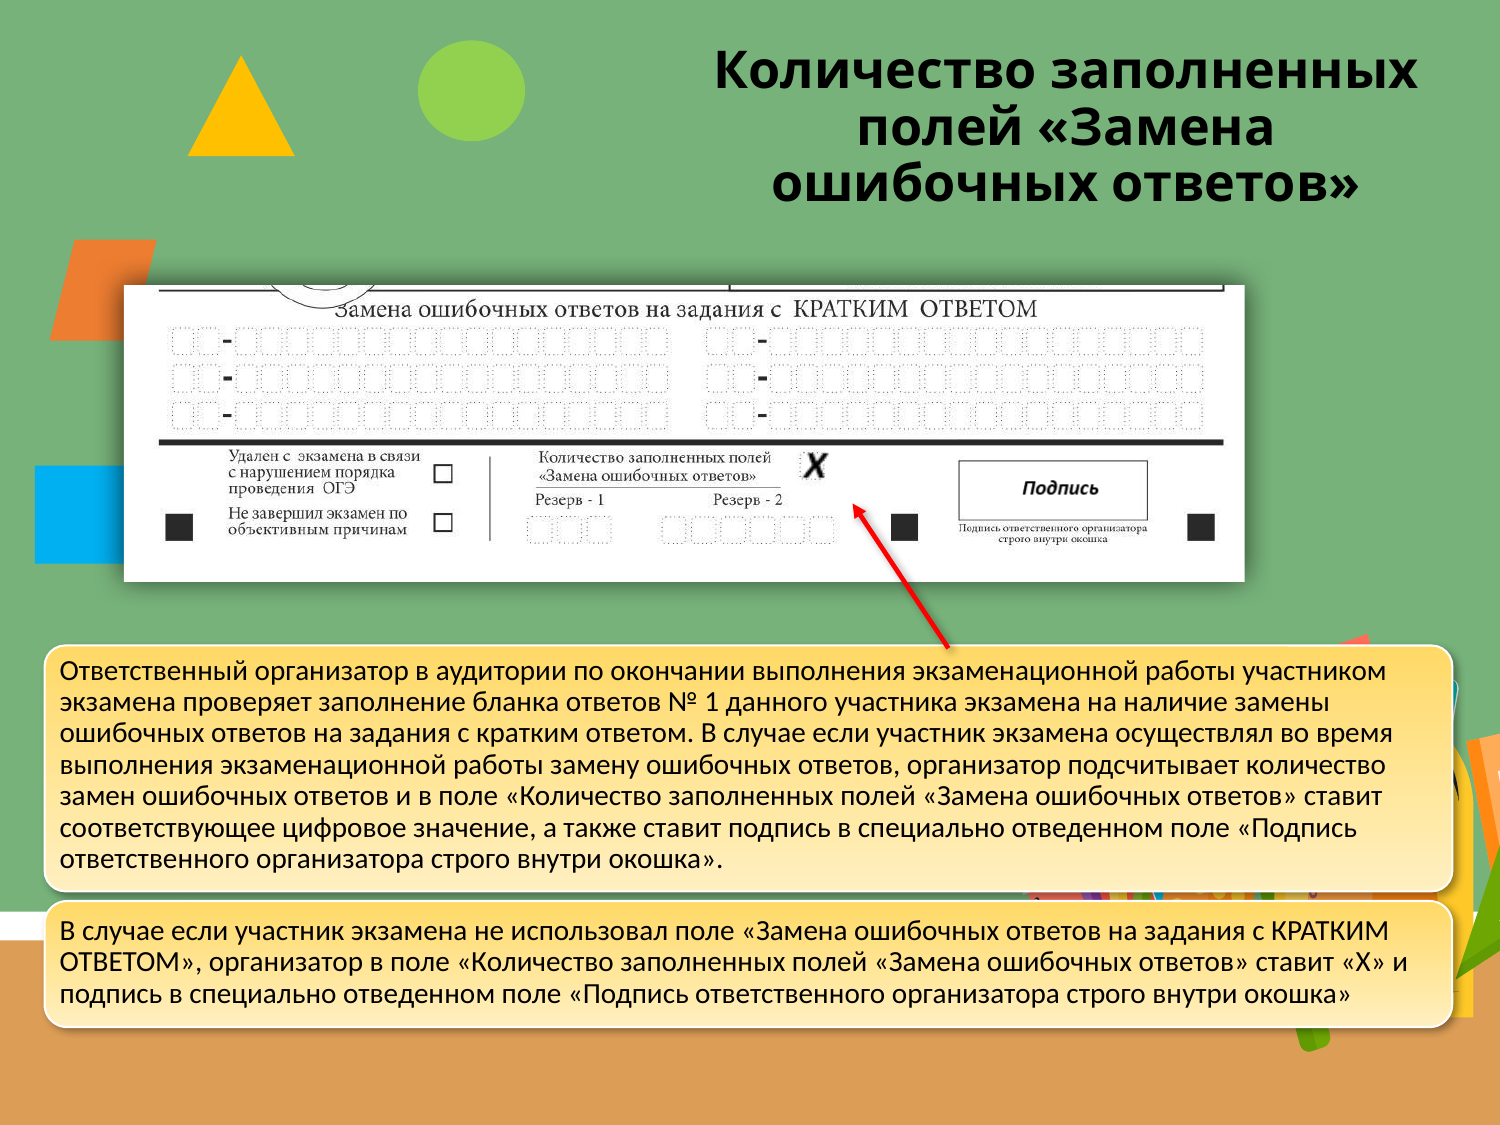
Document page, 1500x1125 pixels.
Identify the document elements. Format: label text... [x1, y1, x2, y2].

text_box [44, 900, 1453, 1028]
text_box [852, 503, 949, 649]
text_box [44, 645, 1453, 892]
picture [123, 285, 1245, 582]
title Количество заполненных полей «Замена ошибочных ответов» [686, 39, 1447, 218]
